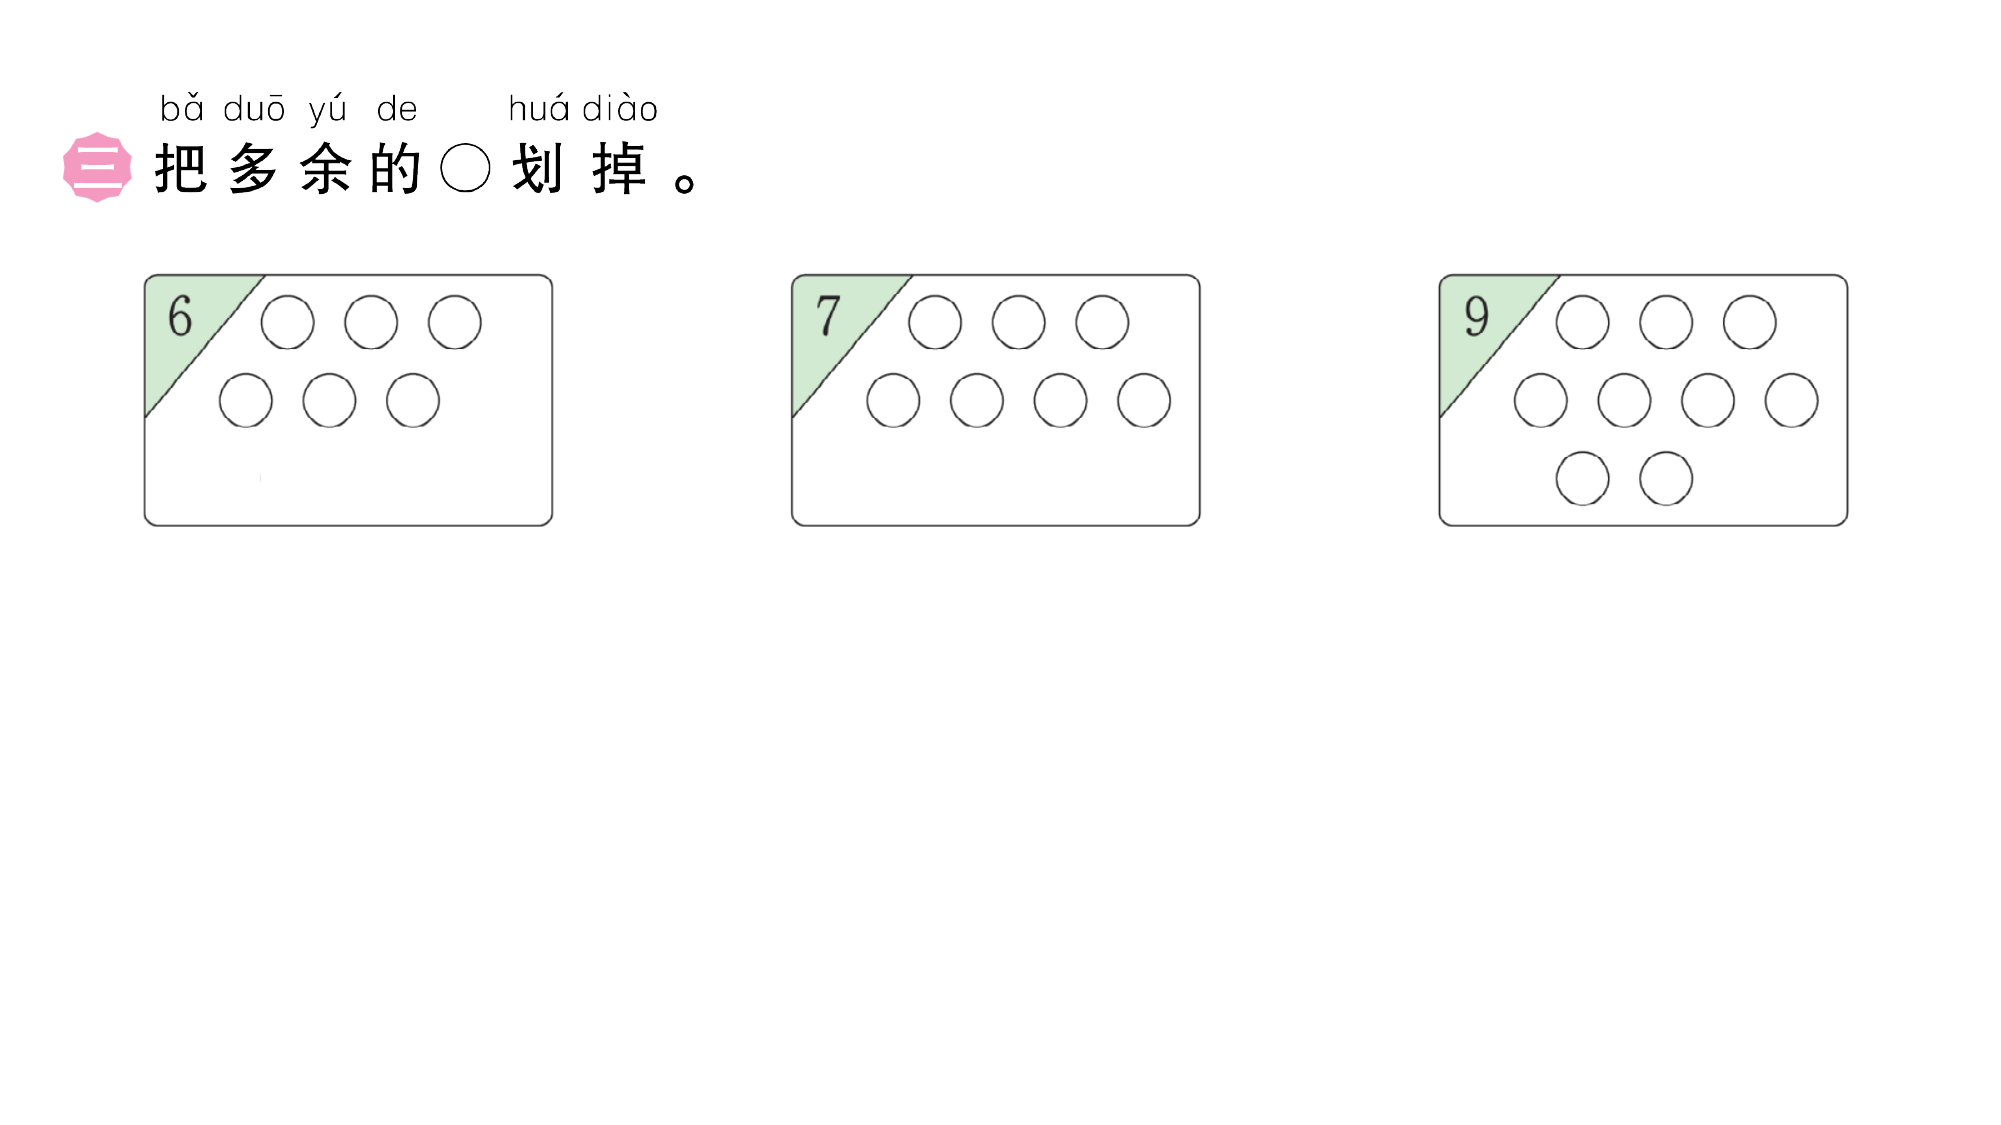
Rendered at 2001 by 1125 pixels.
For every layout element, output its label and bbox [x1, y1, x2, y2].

picture [131, 263, 1858, 532]
picture [58, 58, 1949, 244]
